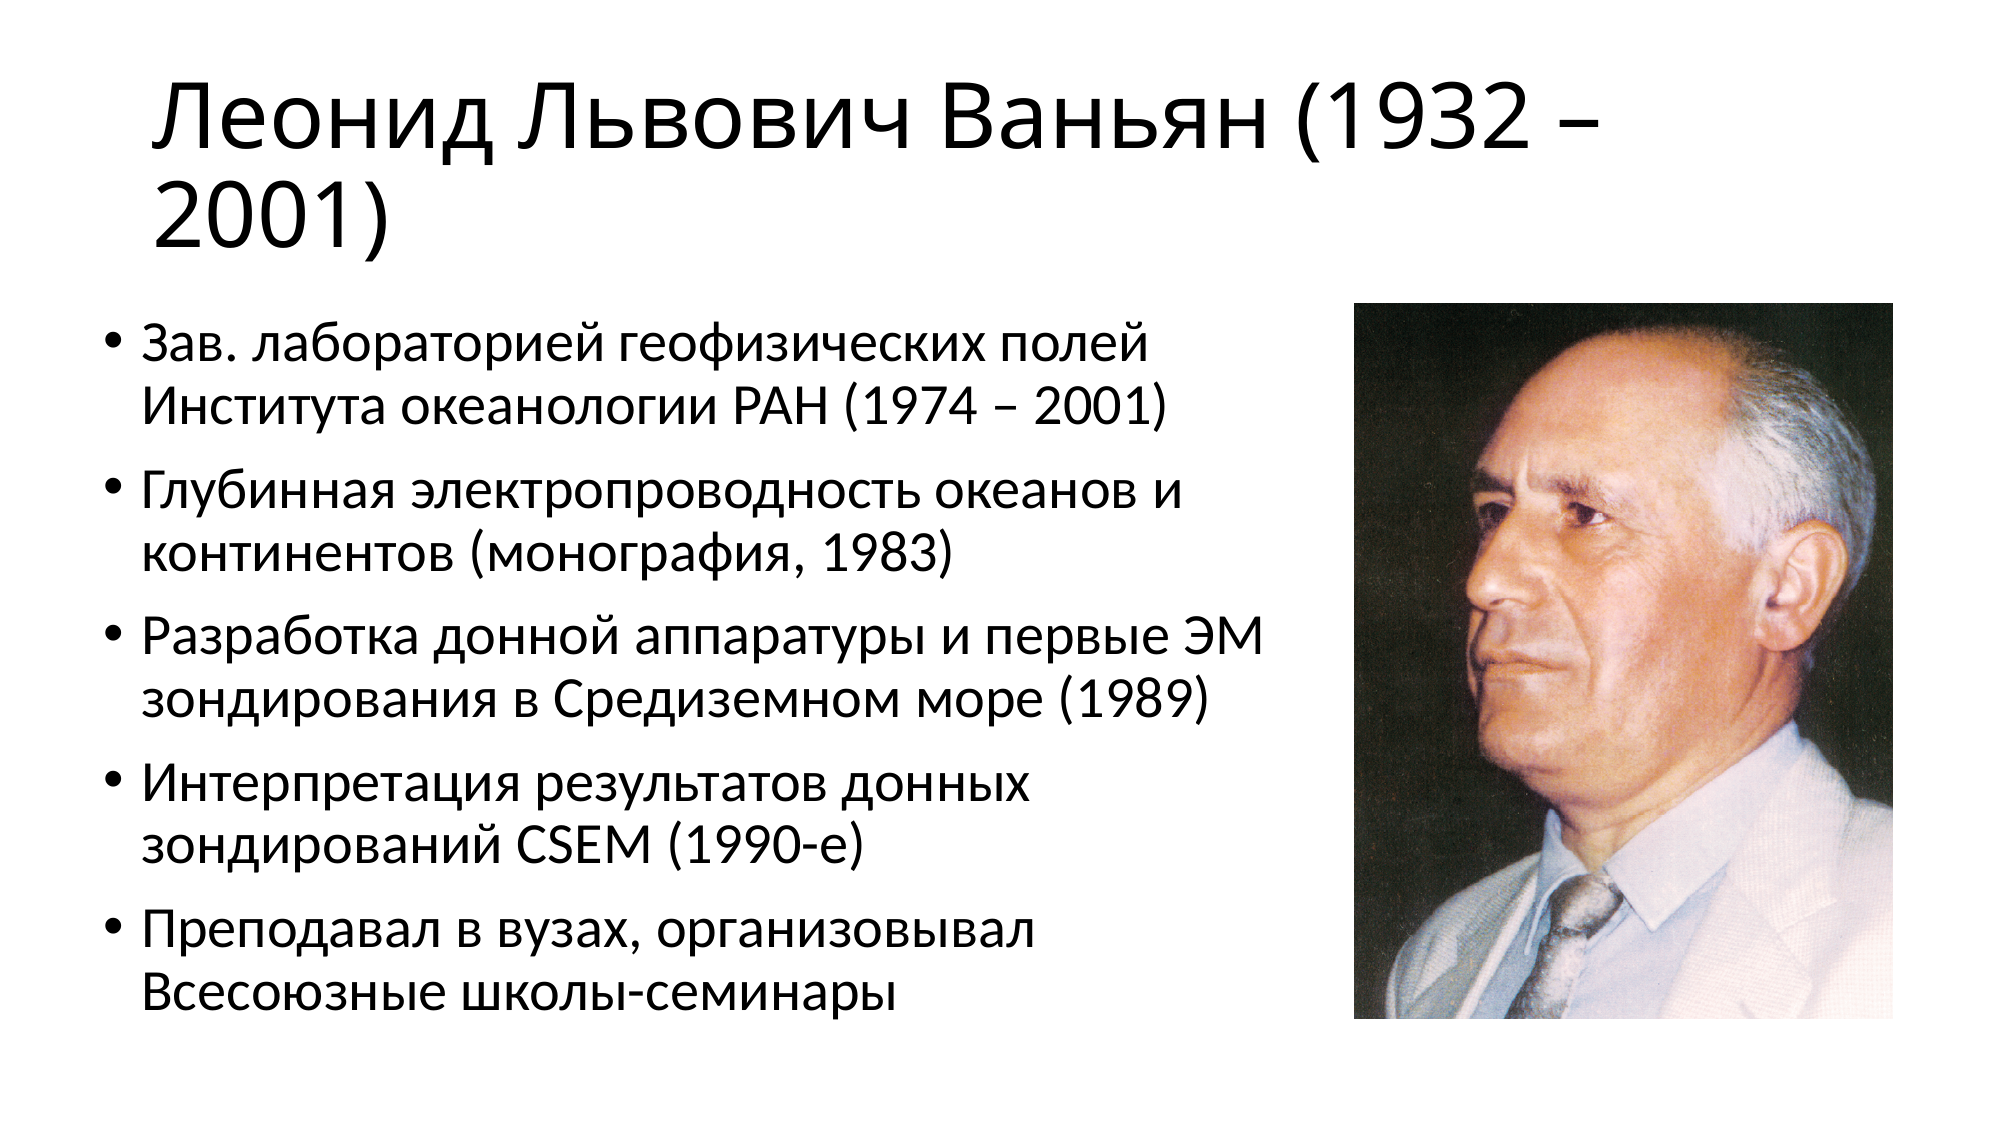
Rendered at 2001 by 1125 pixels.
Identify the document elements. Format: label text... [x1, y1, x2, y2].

title Леонид Львович Ваньян (1932 – 2001) [137, 59, 1863, 278]
picture [1354, 303, 1893, 1019]
list Зав. лабораторией геофизических полей Института океанологии РАН (1974 – 2001) Глубинная электропроводность океанов и континентов (монография, 1983) Разработка донной аппаратуры и первые ЭМ зондирования в Средиземном море (1989) Интерпретация результатов донных зондирований CSEM (1990-е) Преподавал в вузах, организовывал Всесоюзные школы-семинары [88, 303, 1298, 1039]
